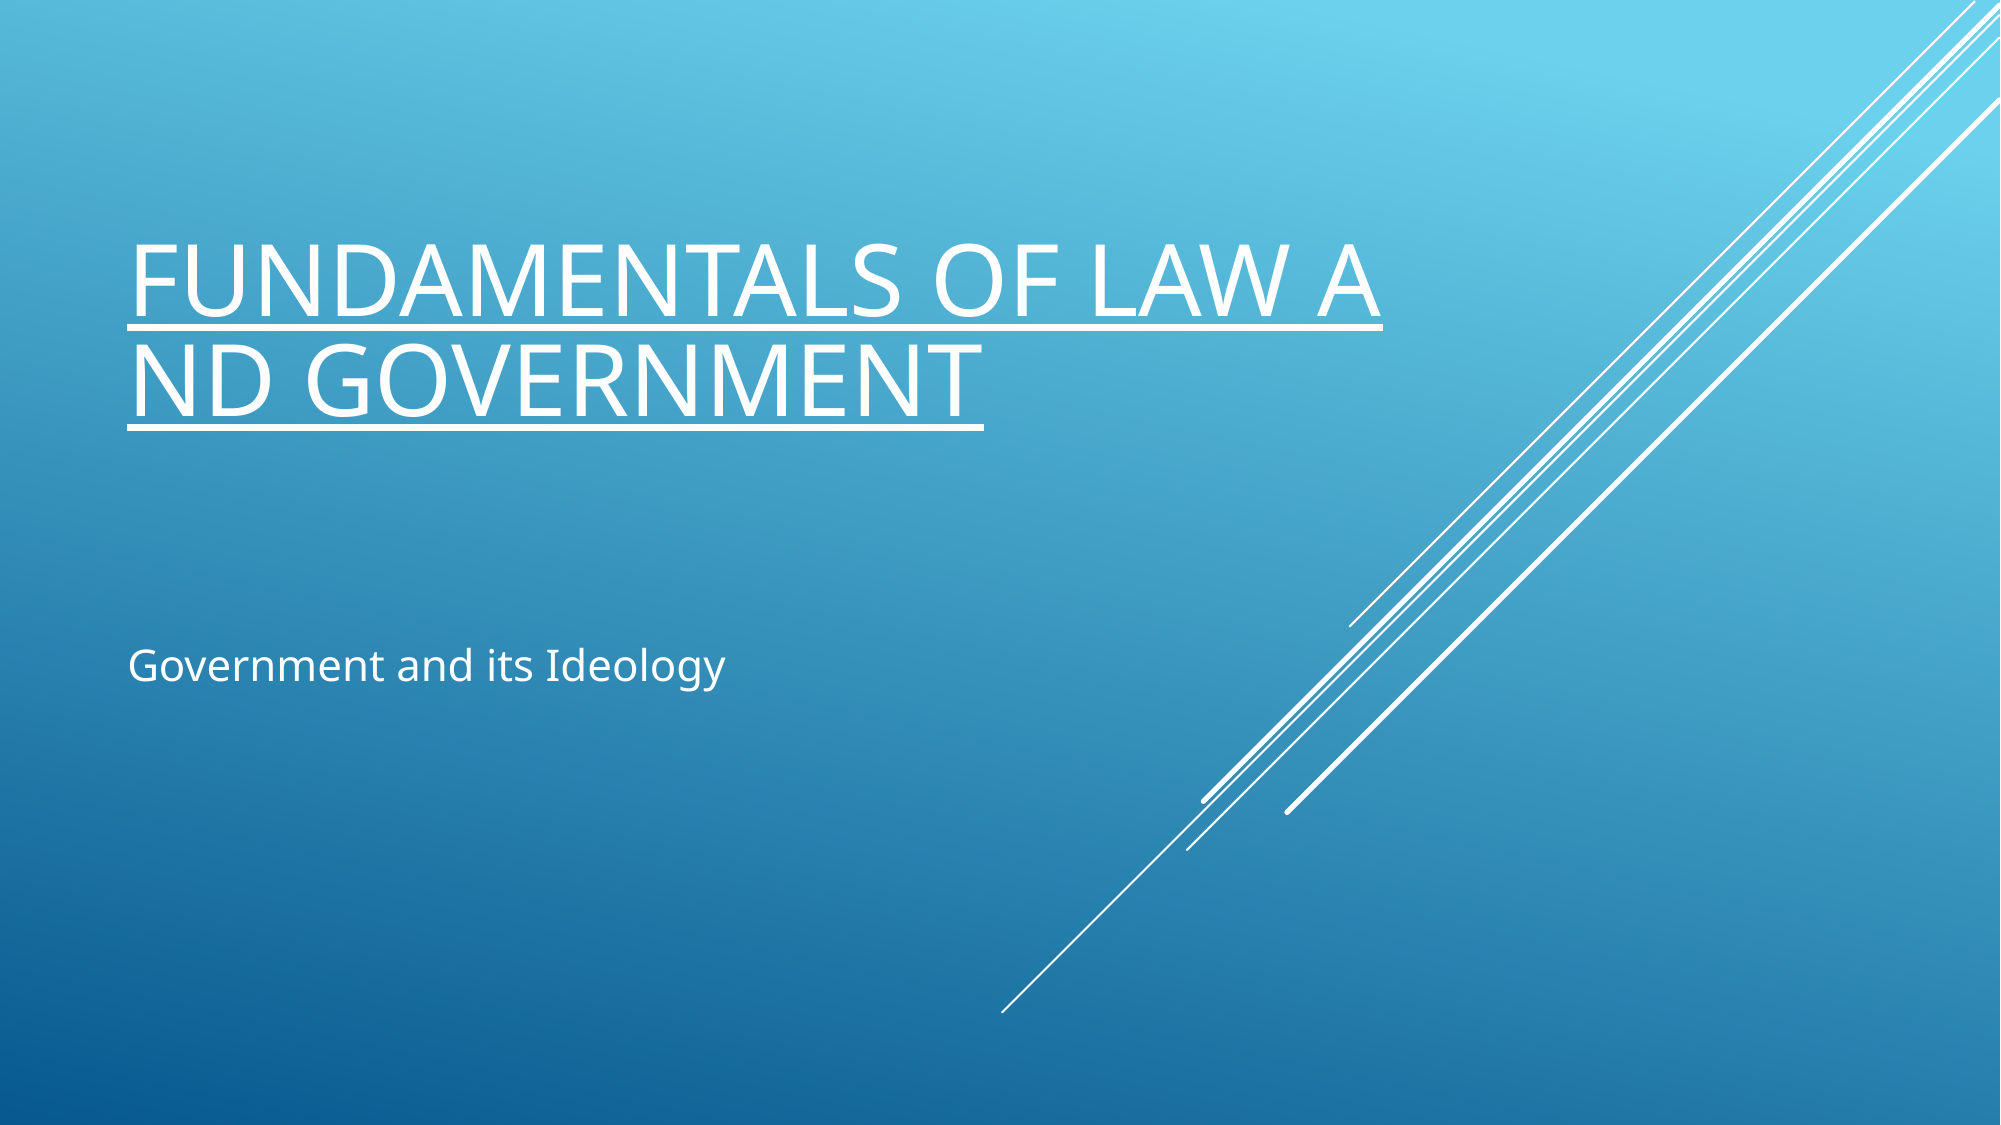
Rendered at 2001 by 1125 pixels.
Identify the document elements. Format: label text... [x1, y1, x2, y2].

subtitle Government and its Ideology [112, 630, 1163, 950]
title Fundamentals of Law and Government [112, 112, 1425, 600]
